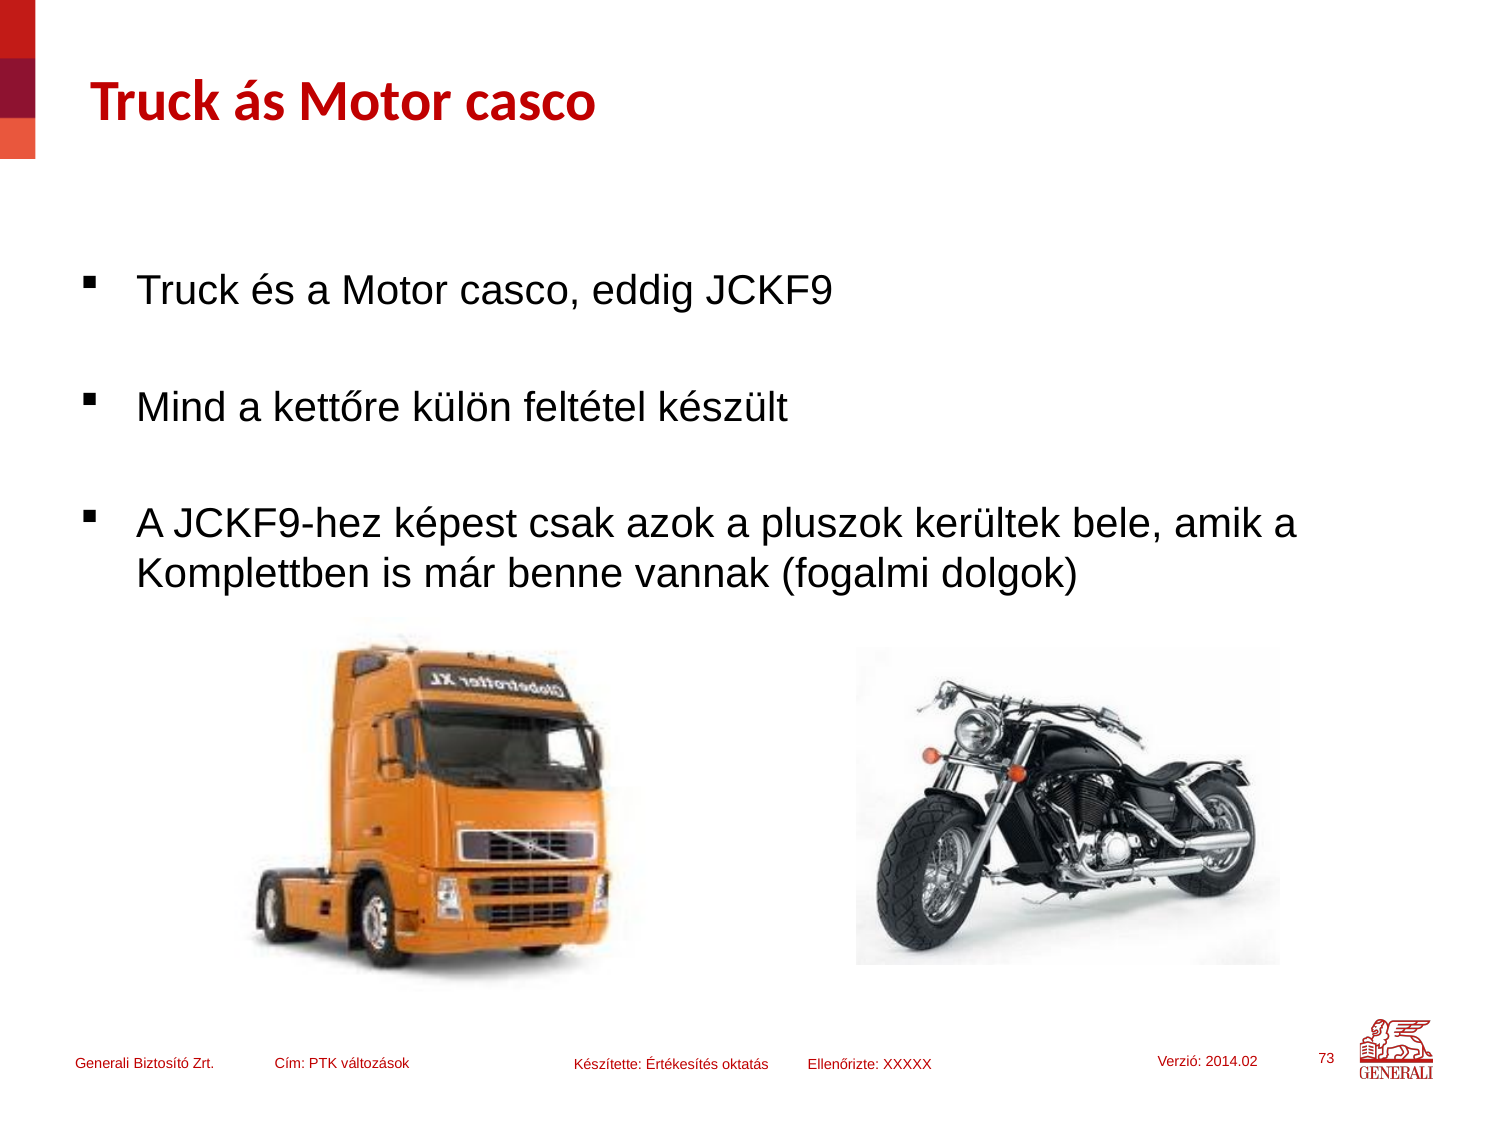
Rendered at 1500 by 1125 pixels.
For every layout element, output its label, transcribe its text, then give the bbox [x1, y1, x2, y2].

picture [855, 646, 1280, 965]
picture [132, 616, 739, 995]
title Truck ás Motor casco [74, 44, 1426, 150]
list Truck és a Motor casco, eddig JCKF9 Mind a kettőre külön feltétel készült A JCKF9-hez képest csak azok a pluszok kerültek bele, amik a Komplettben is már benne vannak (fogalmi dolgok) [64, 255, 1416, 999]
